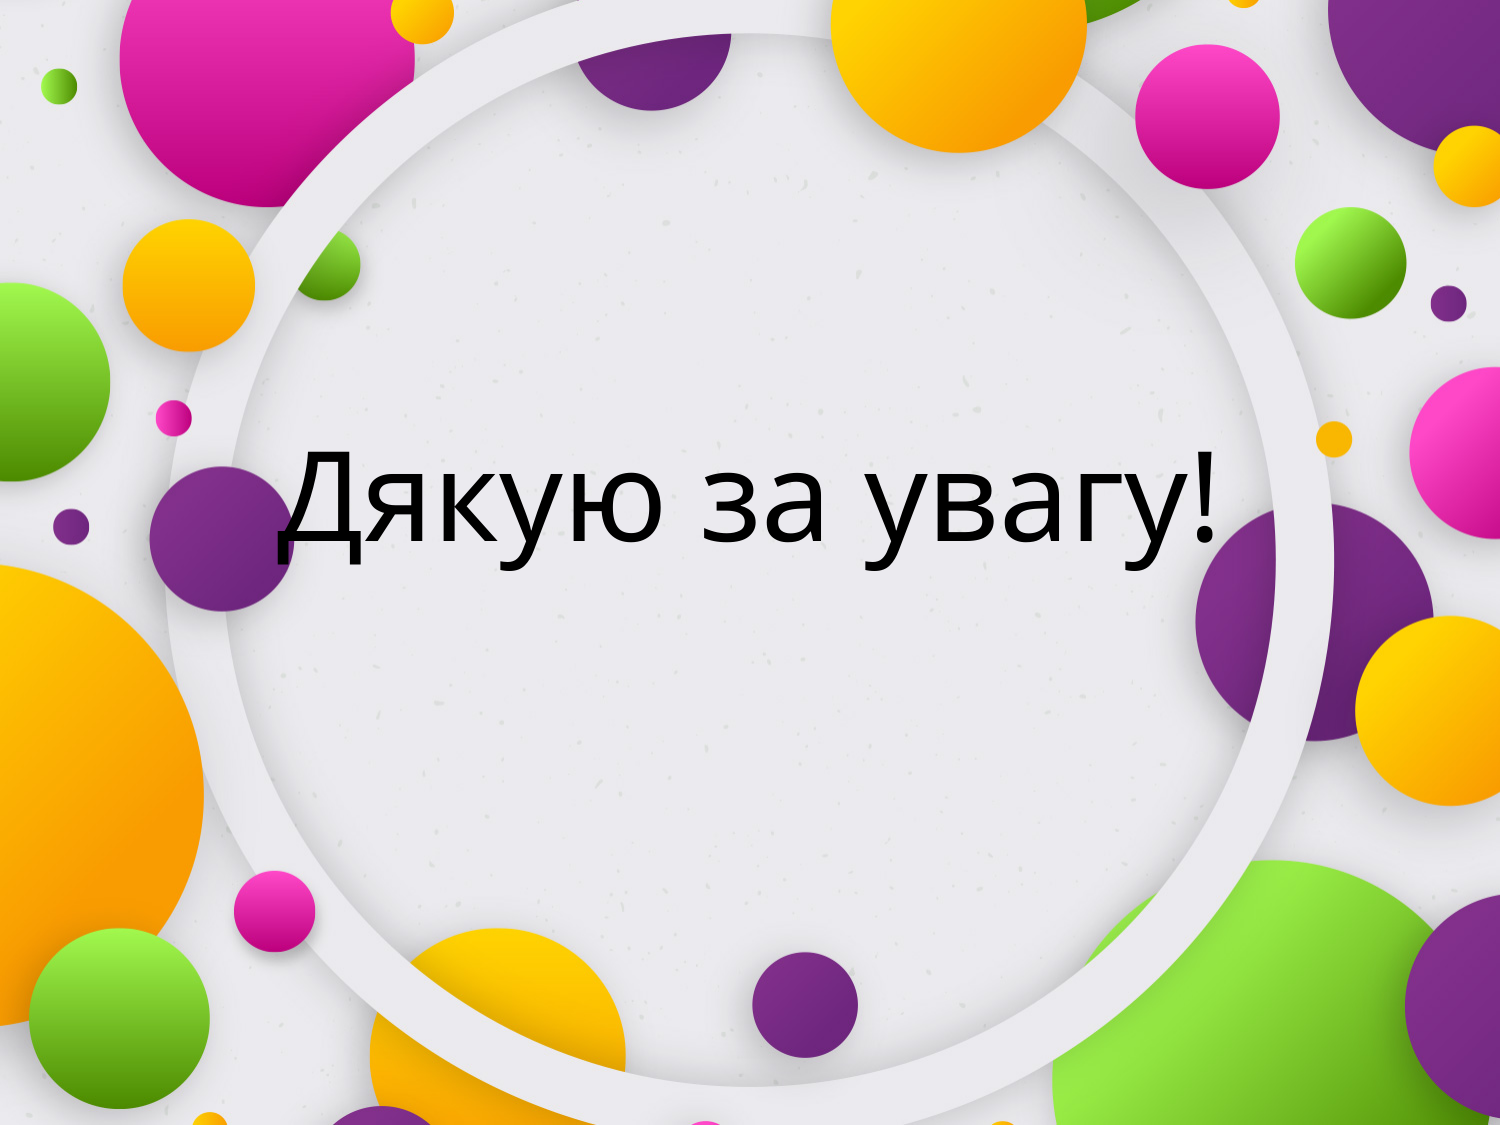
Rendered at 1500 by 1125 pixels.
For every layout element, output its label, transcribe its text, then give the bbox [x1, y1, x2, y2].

title Дякую за увагу! [112, 184, 1388, 576]
picture [0, 0, 1500, 1125]
